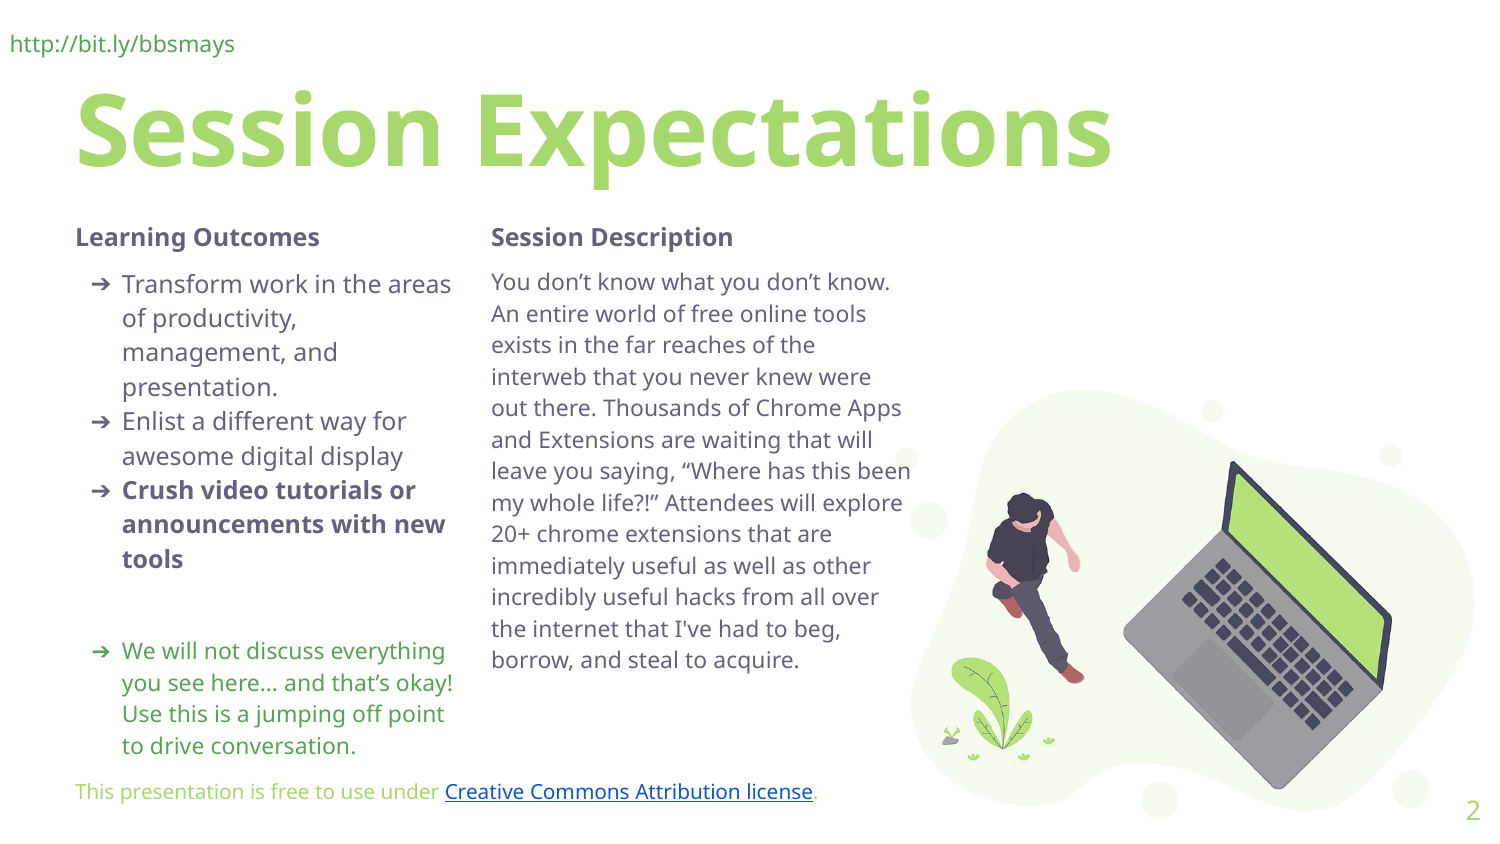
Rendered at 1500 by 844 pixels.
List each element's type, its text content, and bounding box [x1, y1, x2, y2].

list http://bit.ly/bbsmays [0, 25, 245, 96]
title Session Expectations [75, 46, 1329, 187]
list This presentation is free to use under Creative Commons Attribution license. [75, 774, 893, 844]
slide_number ‹#› [1391, 779, 1482, 844]
list Learning Outcomes Transform work in the areas of productivity, management, and presentation. Enlist a different way for awesome digital display Crush video tutorials or announcements with new tools We will not discuss everything you see here… and that’s okay! Use this is a jumping off point to drive conversation. [75, 216, 468, 671]
picture [895, 389, 1475, 819]
list Session Description You don’t know what you don’t know. An entire world of free online tools exists in the far reaches of the interweb that you never knew were out there. Thousands of Chrome Apps and Extensions are waiting that will leave you saying, “Where has this been my whole life?!” Attendees will explore 20+ chrome extensions that are immediately useful as well as other incredibly useful hacks from all over the internet that I've had to beg, borrow, and steal to acquire. [491, 216, 913, 671]
